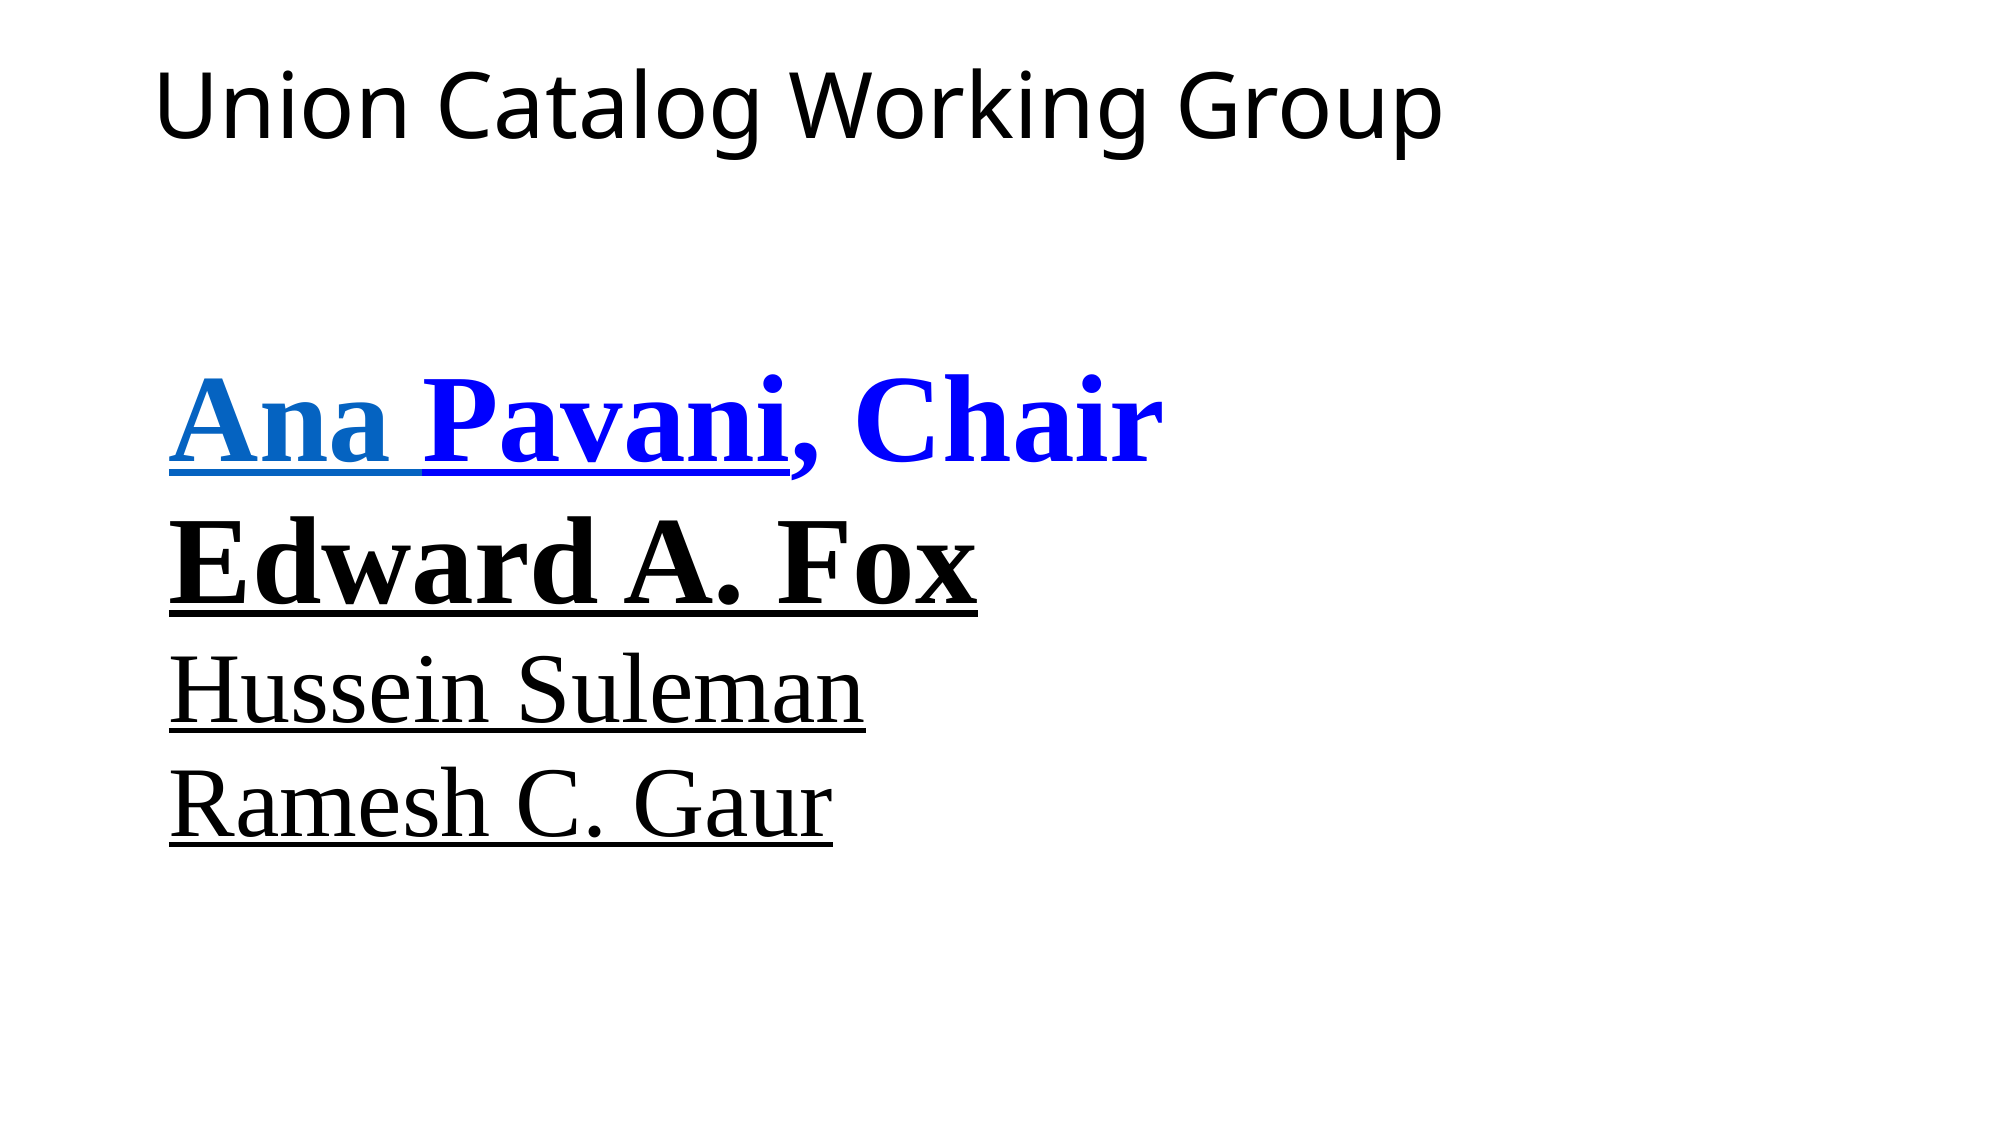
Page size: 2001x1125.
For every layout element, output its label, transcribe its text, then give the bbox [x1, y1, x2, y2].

table_header Ana Pavani, Chair [167, 349, 1276, 490]
title Union Catalog Working Group [137, 0, 1937, 218]
table_cell Edward A. Fox [167, 490, 1276, 632]
table_cell Hussein Suleman [167, 632, 1276, 746]
table_cell Ramesh C. Gaur [167, 746, 1276, 859]
